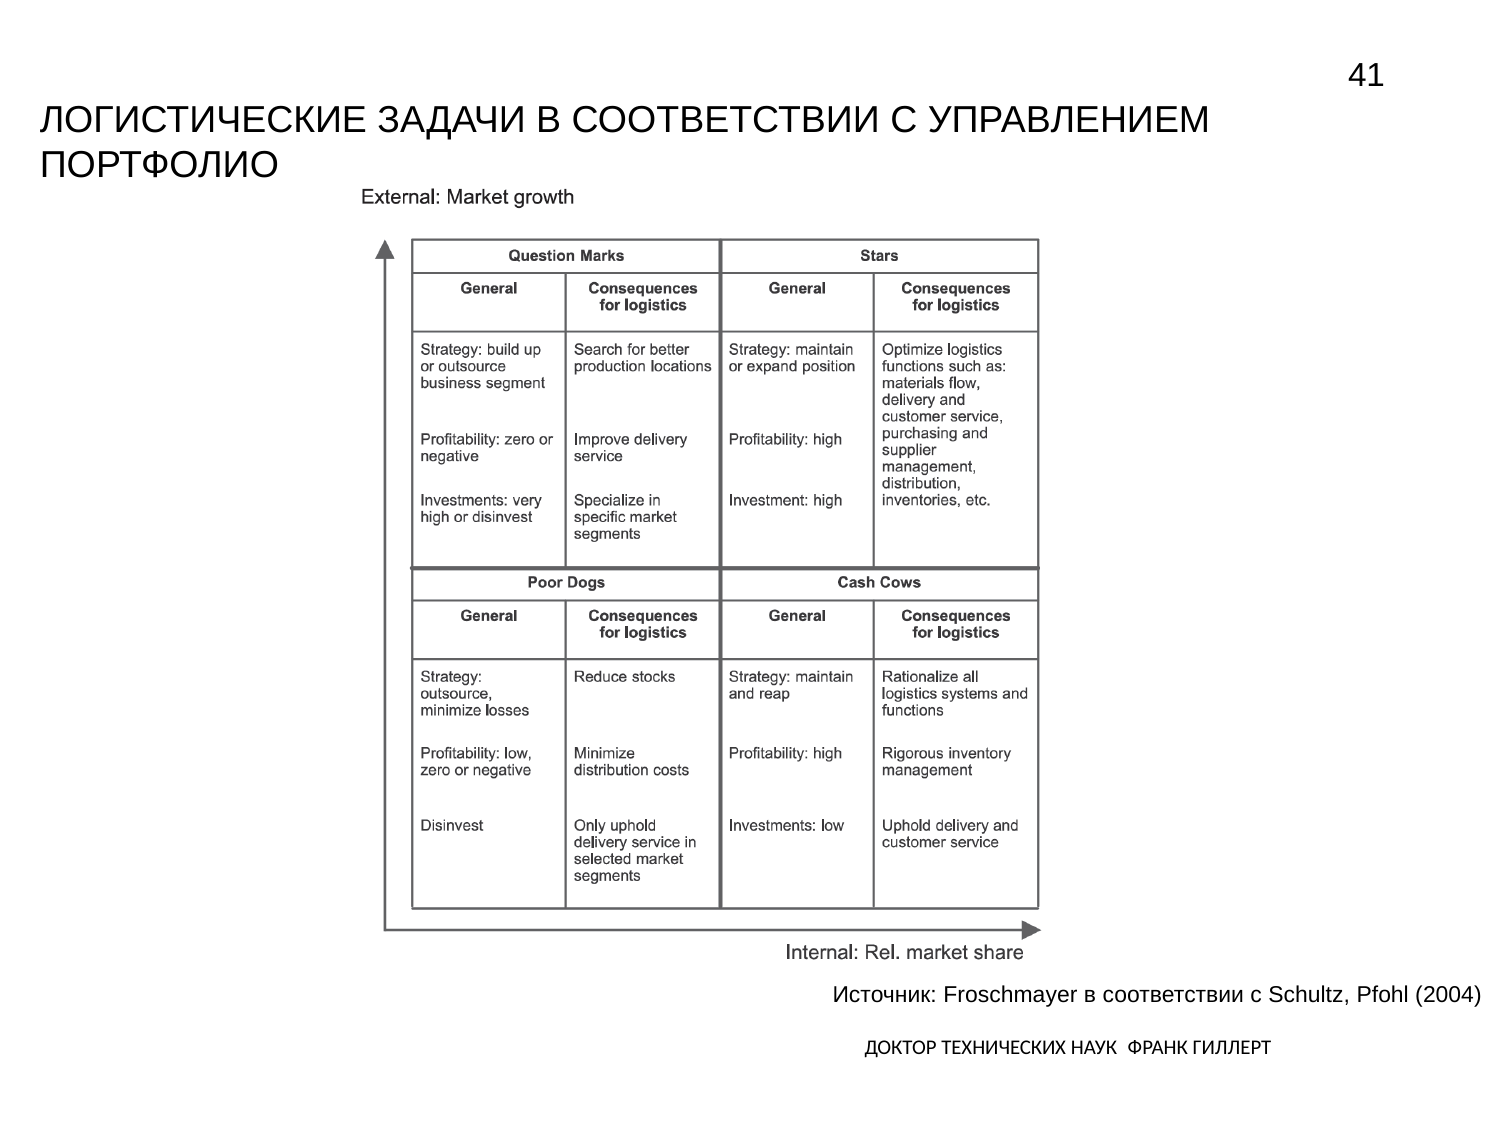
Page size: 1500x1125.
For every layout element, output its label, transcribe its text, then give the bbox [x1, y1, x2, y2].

title Логистические задачи в соответствии с управлением портфолио [24, 87, 1244, 197]
slide_number 41 [1050, 34, 1401, 113]
picture [359, 177, 1046, 965]
text_box Источник: Froschmayer в соответствии с Schultz, Pfohl (2004) [817, 972, 1498, 1015]
